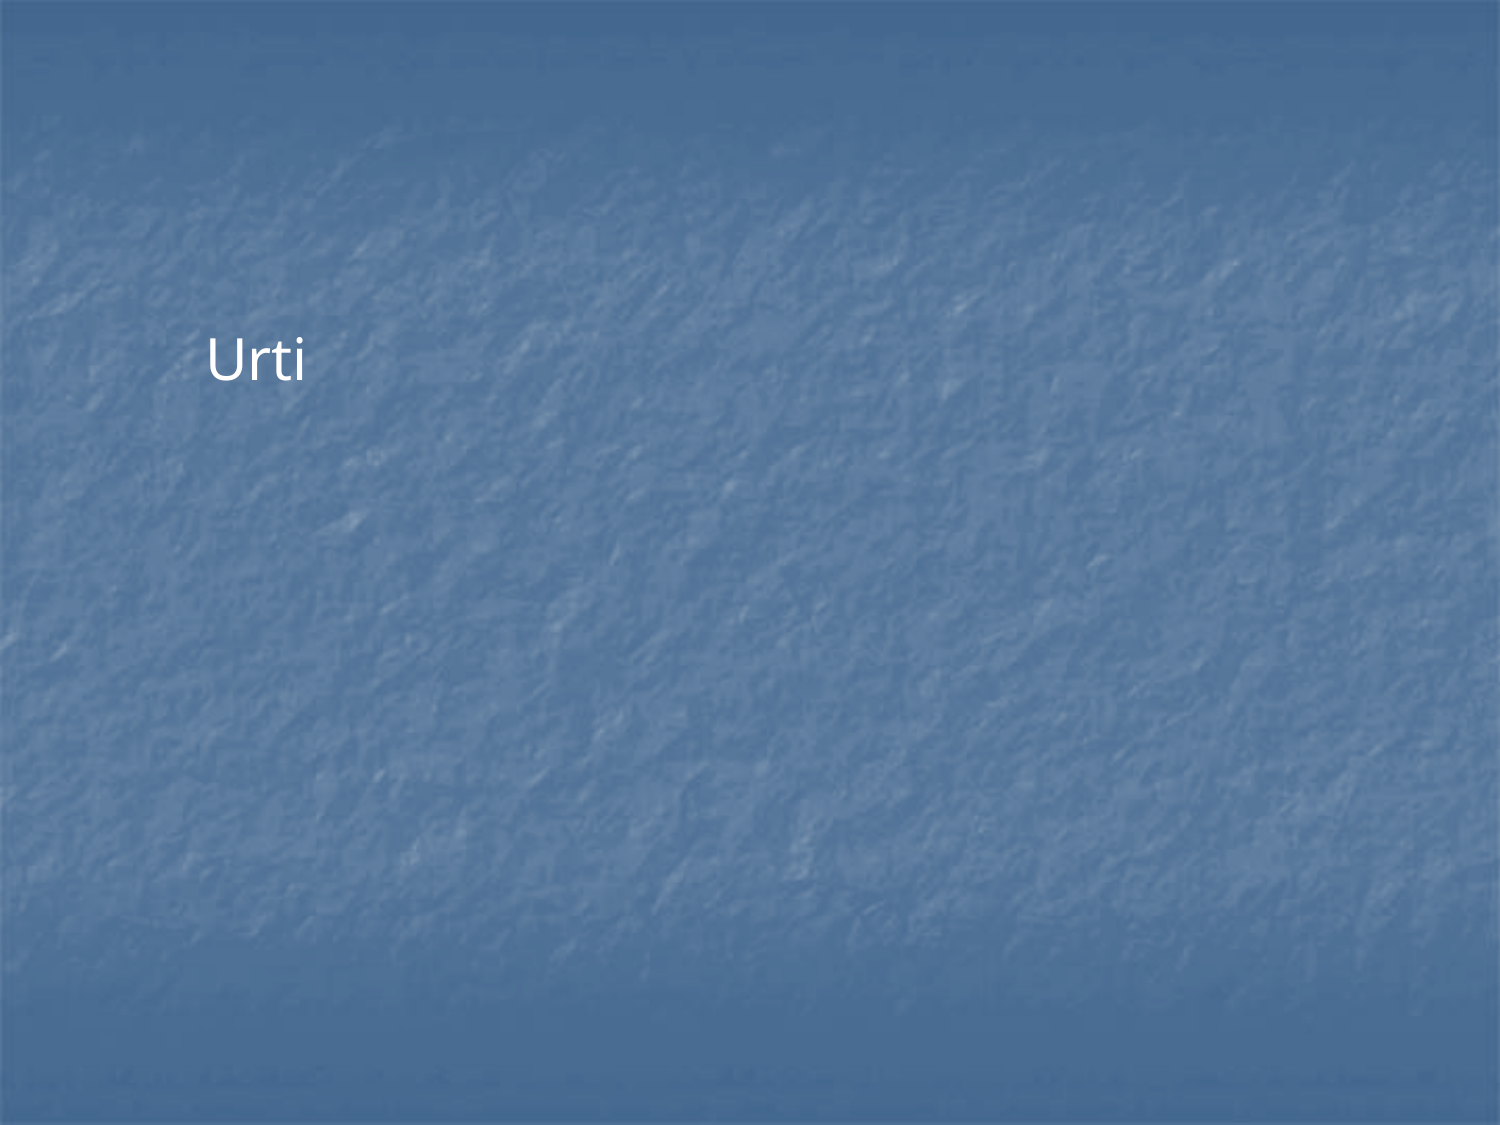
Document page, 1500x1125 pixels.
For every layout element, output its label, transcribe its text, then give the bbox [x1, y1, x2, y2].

text_box Urti [190, 314, 323, 400]
